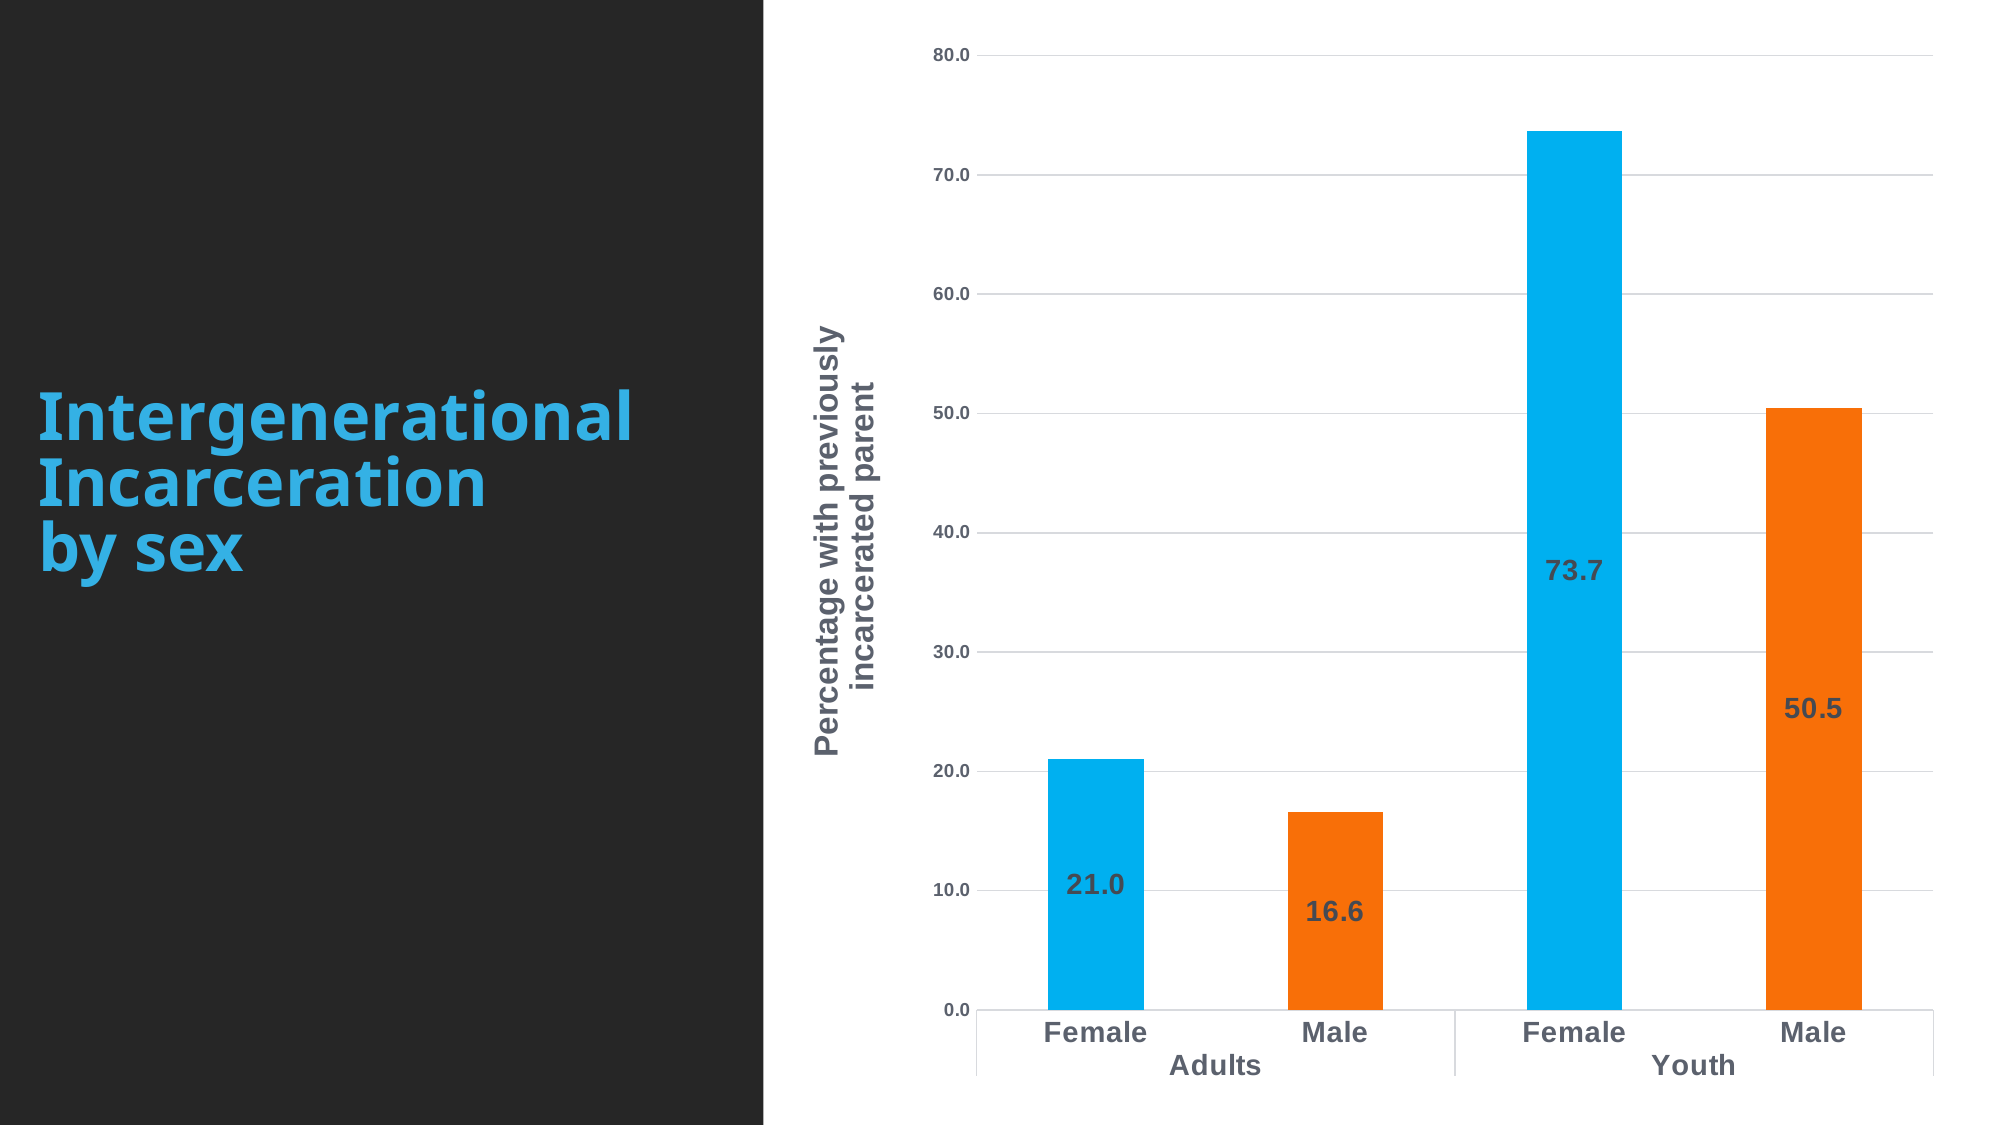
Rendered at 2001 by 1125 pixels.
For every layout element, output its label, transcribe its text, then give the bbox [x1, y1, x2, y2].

list Intergenerational Incarceration by sex [23, 391, 706, 895]
chart [790, 22, 1958, 1104]
